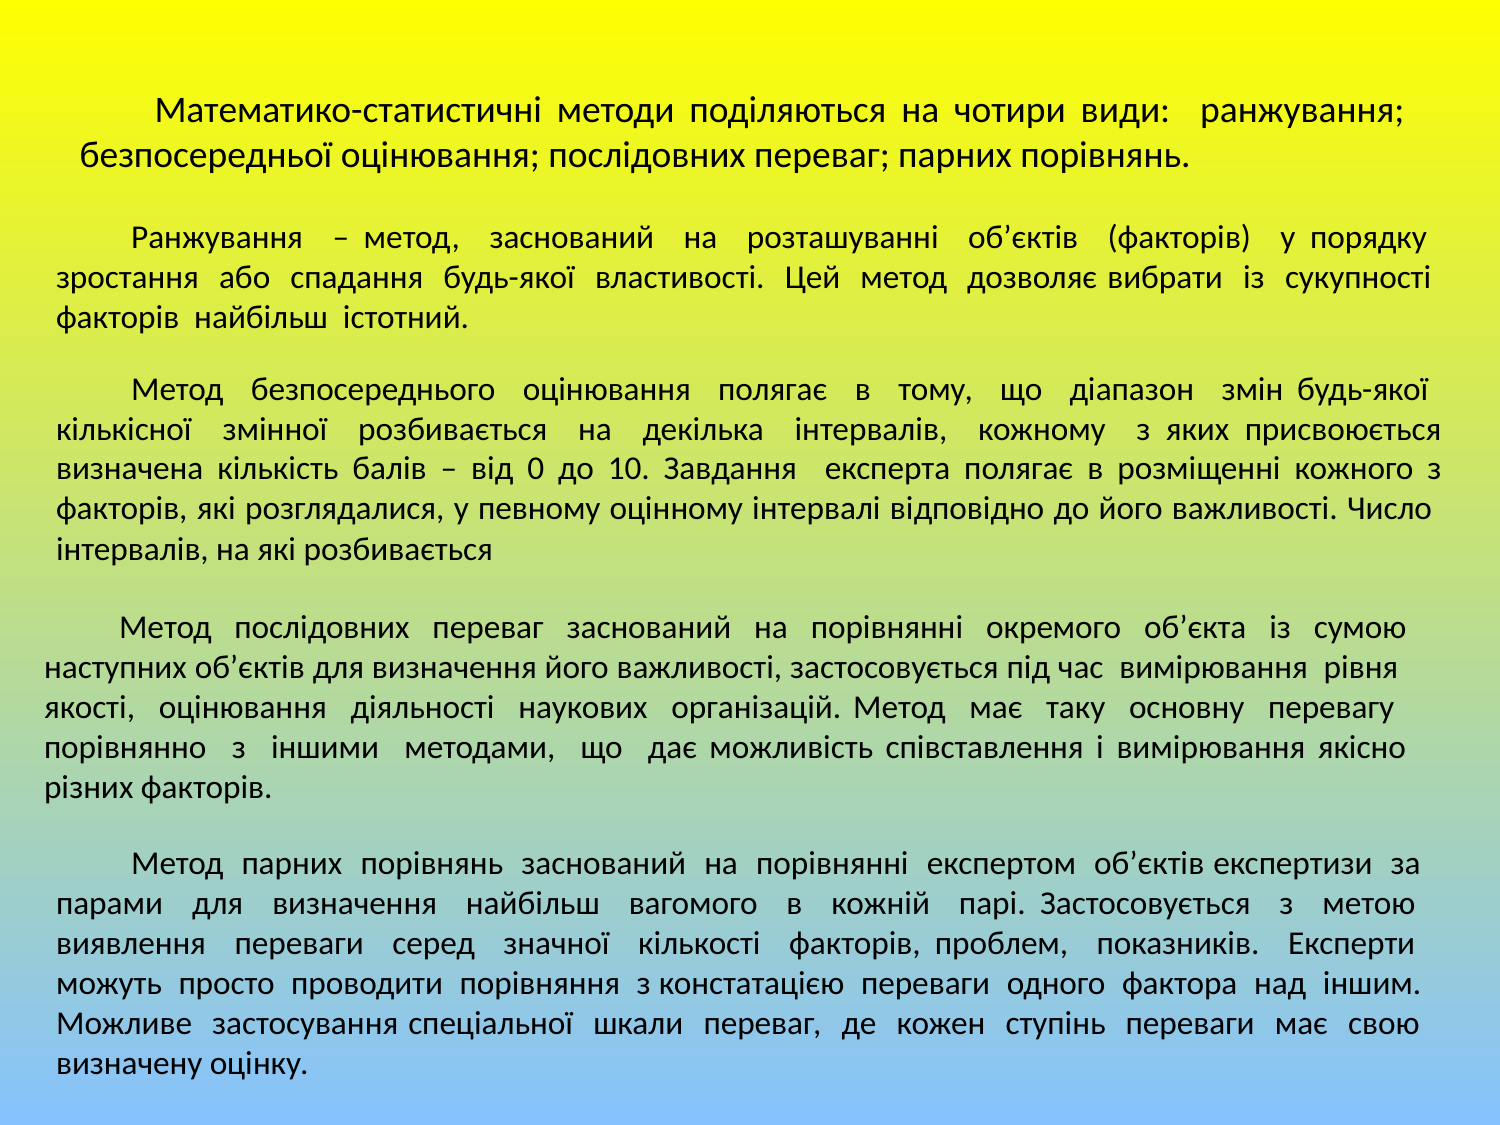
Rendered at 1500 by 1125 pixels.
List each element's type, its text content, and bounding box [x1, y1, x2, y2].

text_box Метод послідовних переваг заснований на порівнянні окремого об’єкта із сумою наступних об’єктів для визначення його важливості, застосовується під час вимірювання рівня якості, оцінювання діяльності наукових організацій. Метод має таку основну перевагу порівнянно з іншими методами, що дає можливість співставлення і вимірювання якісно різних факторів. [29, 597, 1424, 813]
text_box Метод безпосереднього оцінювання полягає в тому, що діапазон змін будь-якої кількісної змінної розбивається на декілька інтервалів, кожному з яких присвоюється визначена кількість балів – від 0 до 10. Завдання експерта полягає в розміщенні кожного з факторів, які розглядалися, у певному оцінному інтервалі відповідно до його важливості. Число інтервалів, на які розбивається [41, 359, 1459, 574]
text_box Ранжування – метод, заснований на розташуванні об’єктів (факторів) у порядку зростання або спадання будь-якої властивості. Цей метод дозволяє вибрати із сукупності факторів найбільш істотний. [41, 208, 1459, 343]
text_box Метод парних порівнянь заснований на порівнянні експертом об’єктів експертизи за парами для визначення найбільш вагомого в кожній парі. Застосовується з метою виявлення переваги серед значної кількості факторів, проблем, показників. Експерти можуть просто проводити порівняння з констатацією переваги одного фактора над іншим. Можливе застосування спеціальної шкали переваг, де кожен ступінь переваги має свою визначену оцінку. [41, 834, 1447, 1089]
text_box Математико-статистичні методи поділяються на чотири види: ранжування; безпосередньої оцінювання; послідовних переваг; парних порівнянь. [64, 78, 1436, 183]
